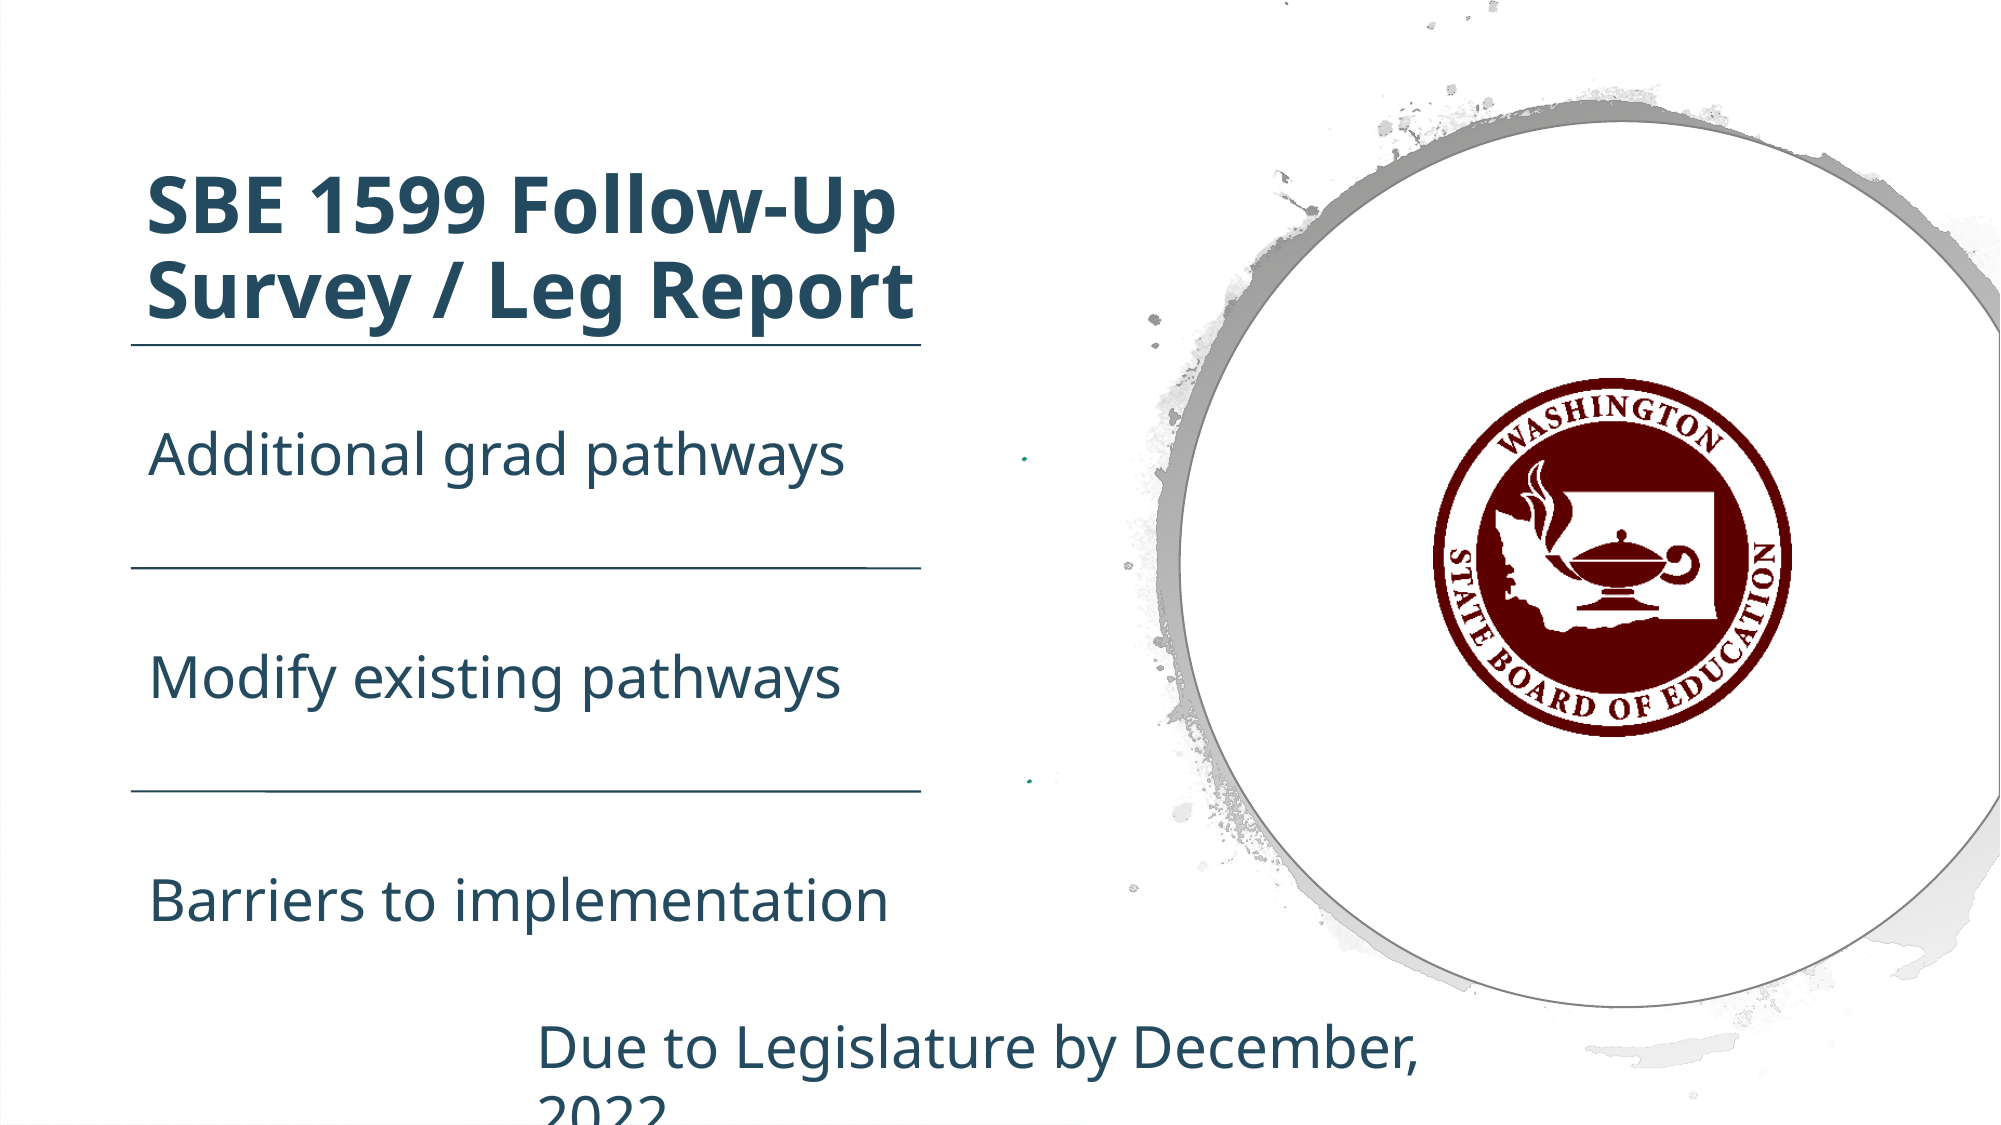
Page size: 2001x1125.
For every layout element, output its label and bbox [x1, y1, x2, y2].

picture [0, 0, 2000, 1125]
list [130, 344, 922, 1015]
